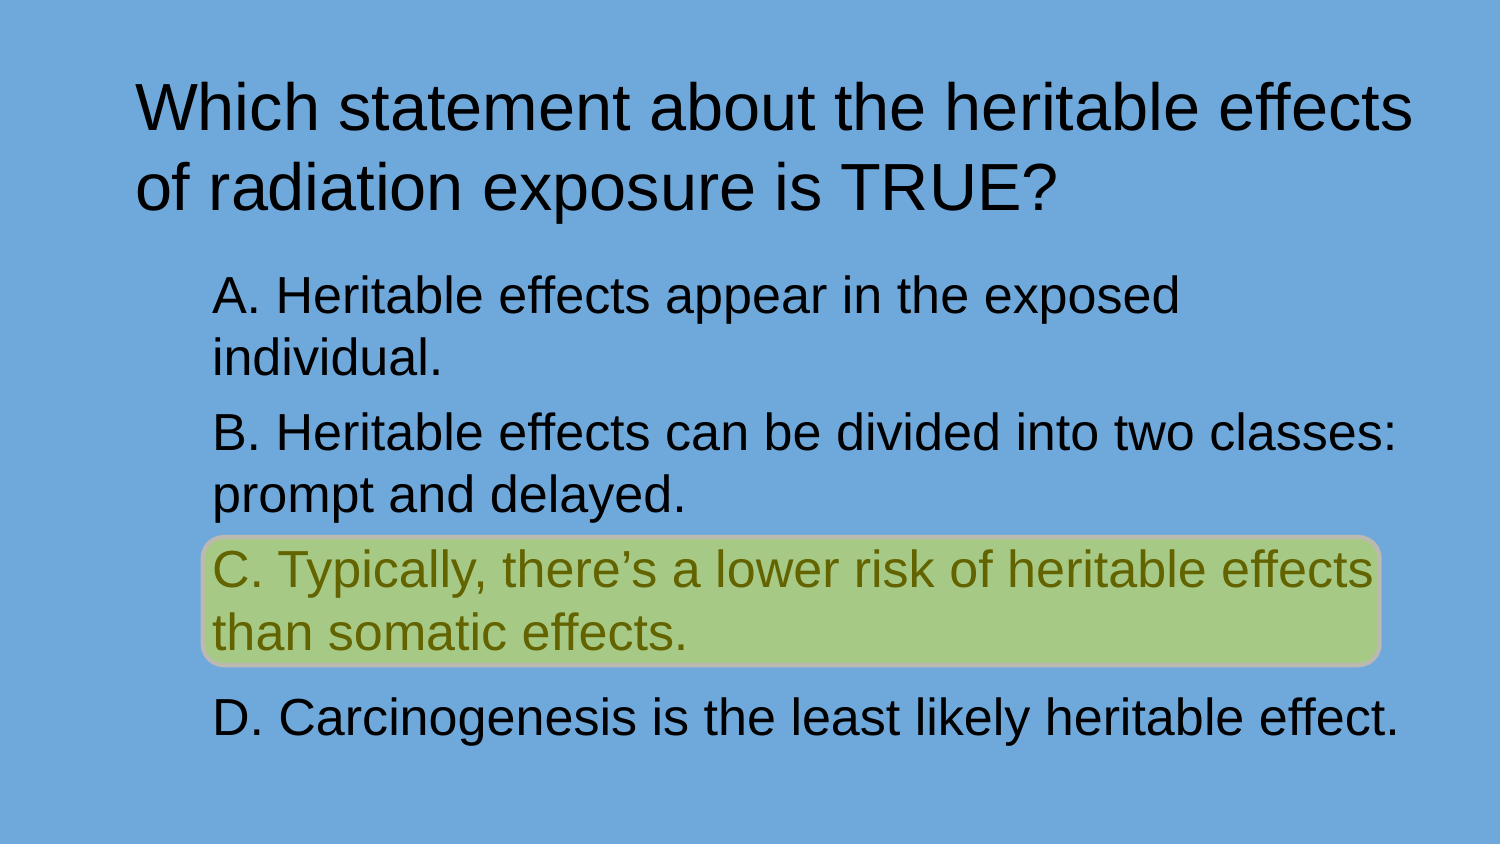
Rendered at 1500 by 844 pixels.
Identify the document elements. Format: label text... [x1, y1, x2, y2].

text_box Which statement about the heritable effects of radiation exposure is TRUE? A. Heritable effects appear in the exposed individual. B. Heritable effects can be divided into two classes: prompt and delayed. C. Typically, there’s a lower risk of heritable effects than somatic effects. D. Carcinogenesis is the least likely heritable effect. [120, 56, 1441, 844]
text_box [200, 534, 1382, 668]
